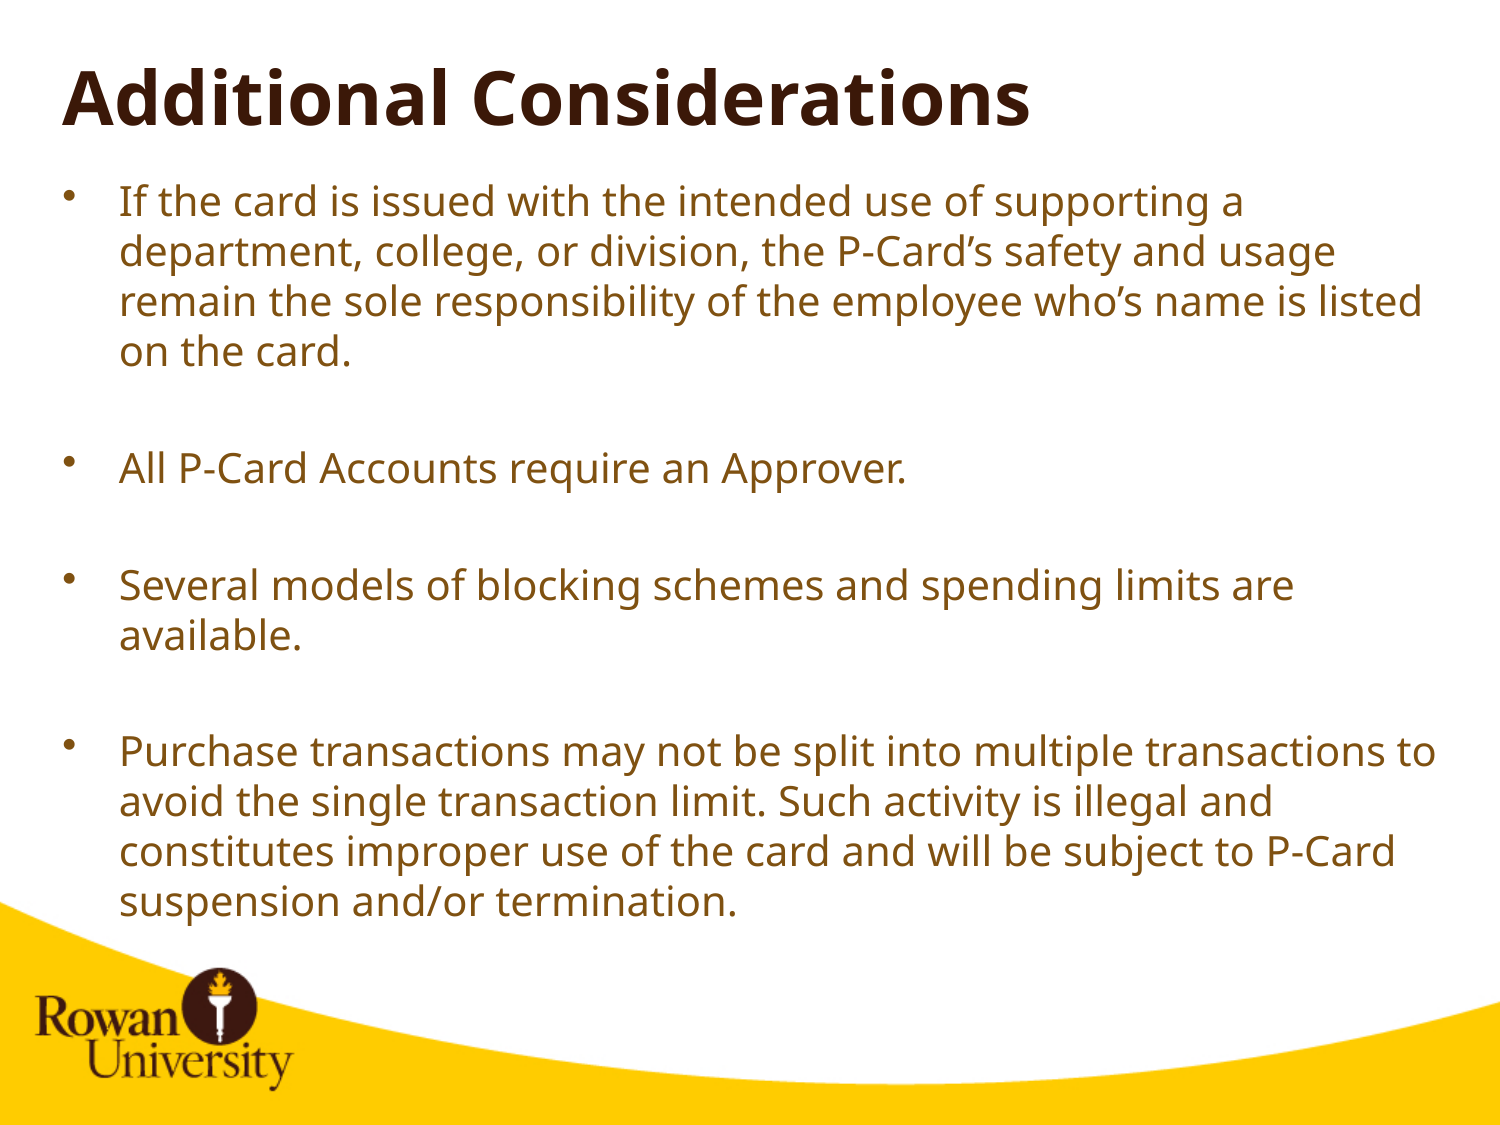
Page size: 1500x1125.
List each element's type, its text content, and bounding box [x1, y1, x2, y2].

title Additional Considerations [62, 49, 1463, 176]
picture [0, 0, 1500, 1125]
list If the card is issued with the intended use of supporting a department, college, or division, the P-Card’s safety and usage remain the sole responsibility of the employee who’s name is listed on the card. All P-Card Accounts require an Approver. Several models of blocking schemes and spending limits are available. Purchase transactions may not be split into multiple transactions to avoid the single transaction limit. Such activity is illegal and constitutes improper use of the card and will be subject to P-Card suspension and/or termination. [62, 174, 1451, 1063]
